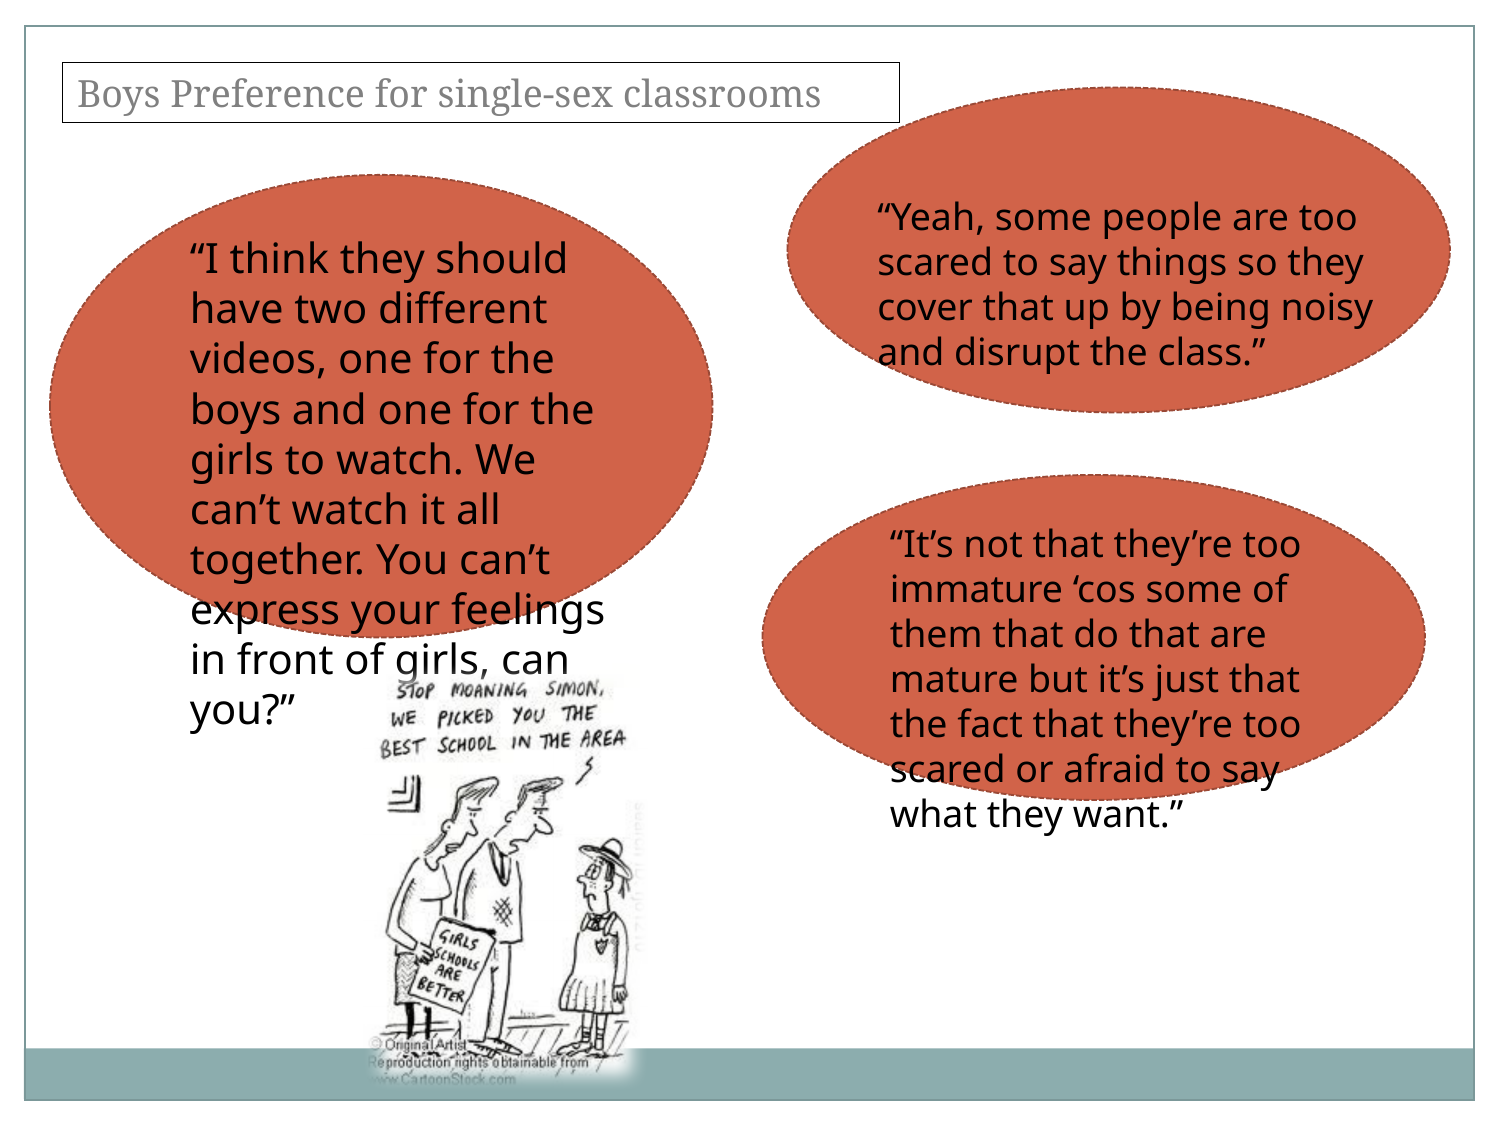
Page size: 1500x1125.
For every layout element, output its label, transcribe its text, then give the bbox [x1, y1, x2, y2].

text_box [49, 224, 174, 588]
text_box “I think they should have two different videos, one for the boys and one for the girls to watch. We can’t watch it all together. You can’t express your feelings in front of girls, can you?” [174, 224, 650, 740]
text_box [761, 514, 874, 761]
text_box [786, 86, 1424, 354]
text_box [175, 173, 588, 224]
text_box [1338, 526, 1426, 749]
text_box “It’s not that they’re too immature ‘cos some of them that do that are mature but it’s just that the fact that they’re too scared or afraid to say what they want.” [874, 512, 1338, 843]
picture [362, 662, 649, 1093]
text_box [920, 381, 1316, 414]
text_box “Yeah, some people are too scared to say things so they cover that up by being noisy and disrupt the class.” [862, 185, 1463, 381]
text_box Boys Preference for single-sex classrooms [62, 62, 900, 123]
text_box [650, 269, 714, 543]
text_box [880, 474, 1307, 512]
